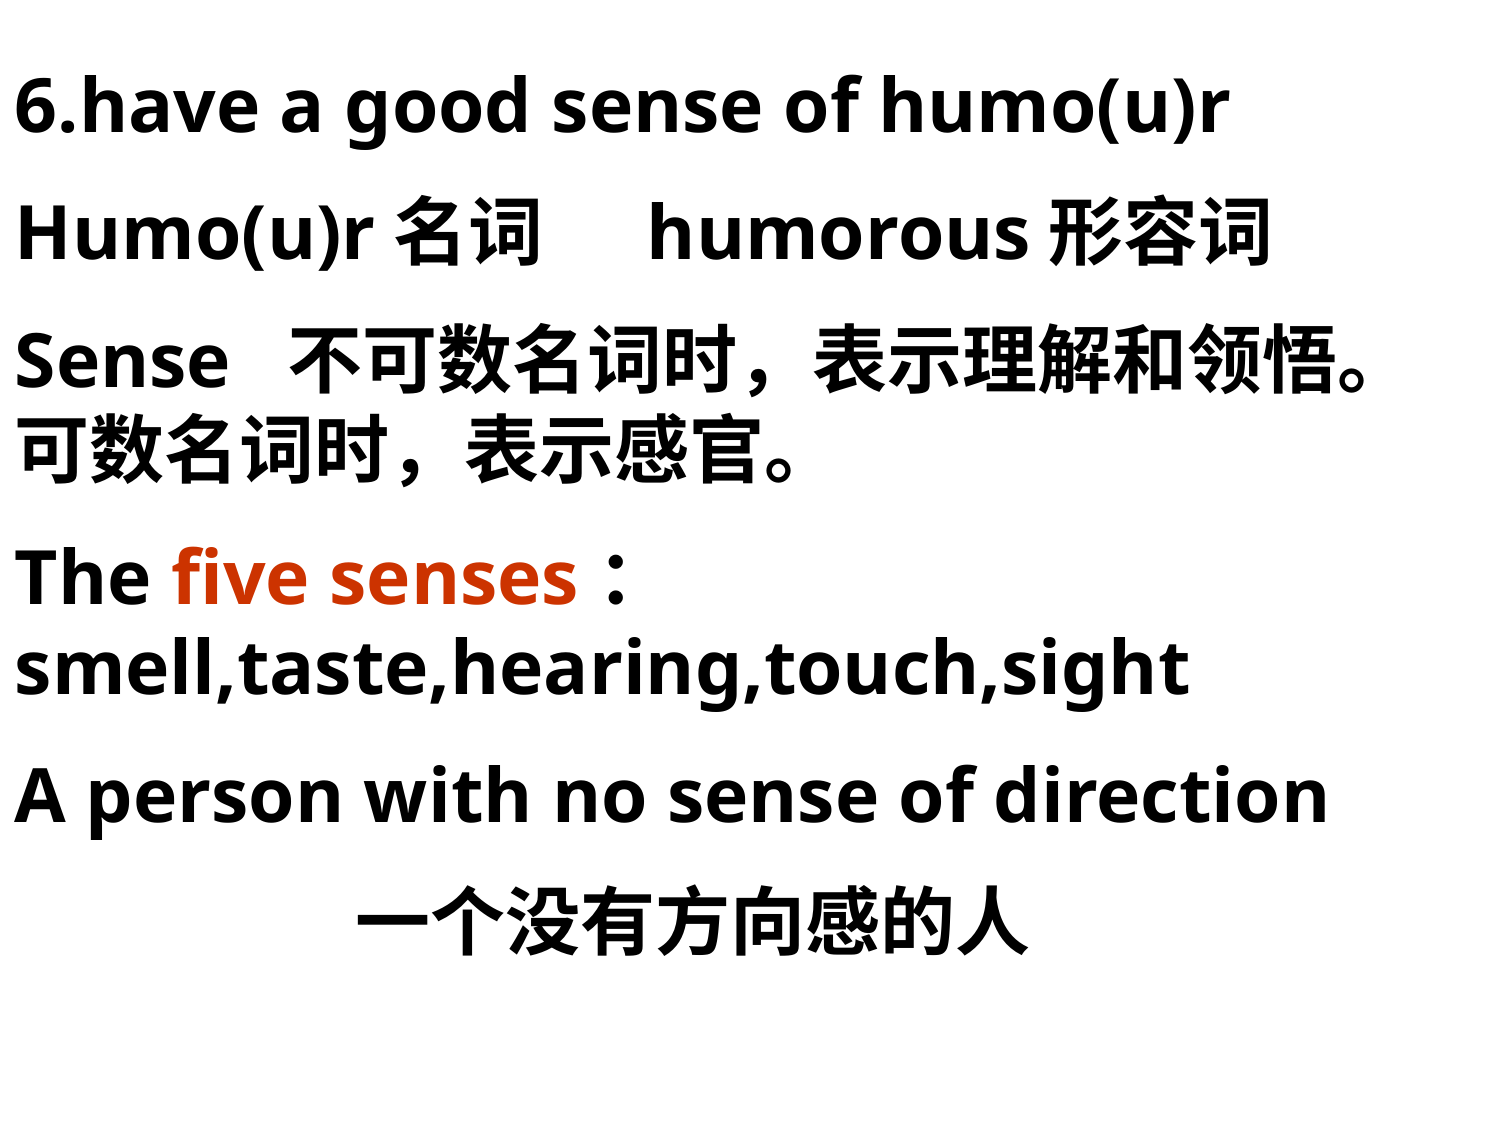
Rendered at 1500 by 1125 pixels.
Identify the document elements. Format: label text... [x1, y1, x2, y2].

text_box 6.have a good sense of humo(u)r Humo(u)r名词 humorous形容词 Sense 不可数名词时，表示理解和领悟。可数名词时，表示感官。 The five senses：smell,taste,hearing,touch,sight A person with no sense of direction 一个没有方向感的人 [0, 49, 1500, 1100]
